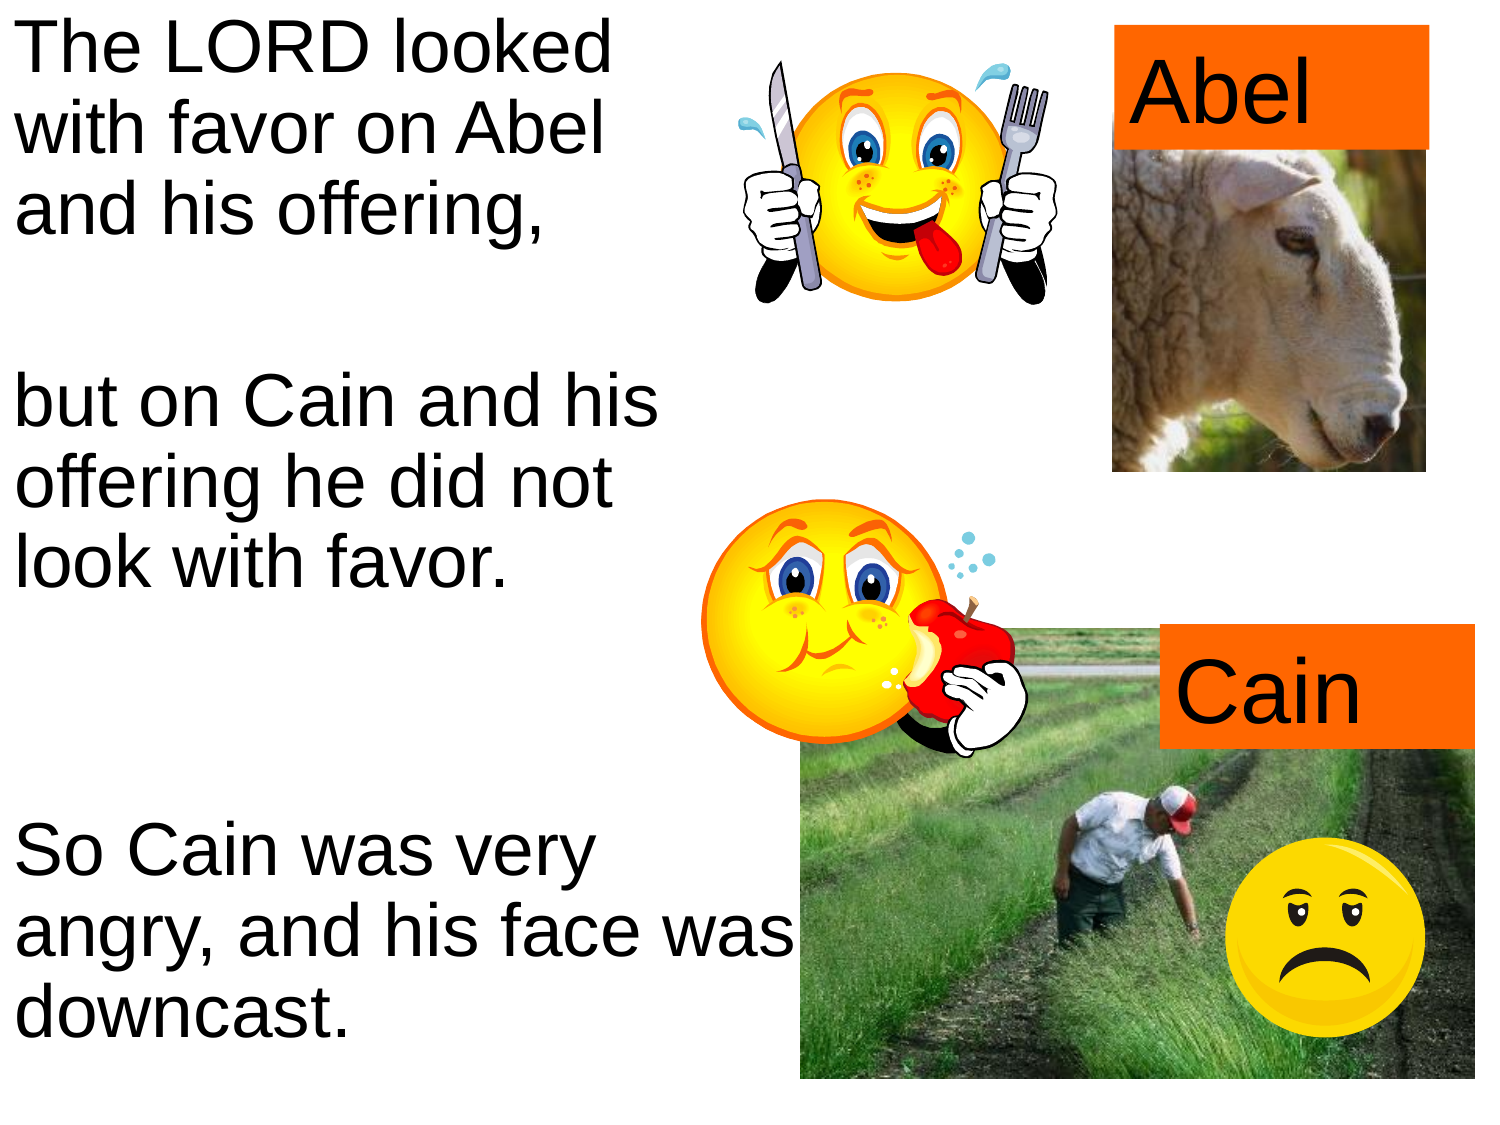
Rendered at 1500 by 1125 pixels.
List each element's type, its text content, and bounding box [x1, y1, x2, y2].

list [799, 628, 1475, 1079]
picture [737, 59, 1059, 306]
picture [699, 498, 1030, 760]
text_box Cain [1159, 624, 1475, 628]
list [1112, 112, 1426, 472]
picture [1225, 837, 1426, 1038]
text_box Abel [1114, 24, 1430, 150]
list The LORD looked with favor on Abel and his offering, but on Cain and his offering he did not look with favor. So Cain was very angry, and his face was downcast. [0, 0, 875, 1125]
